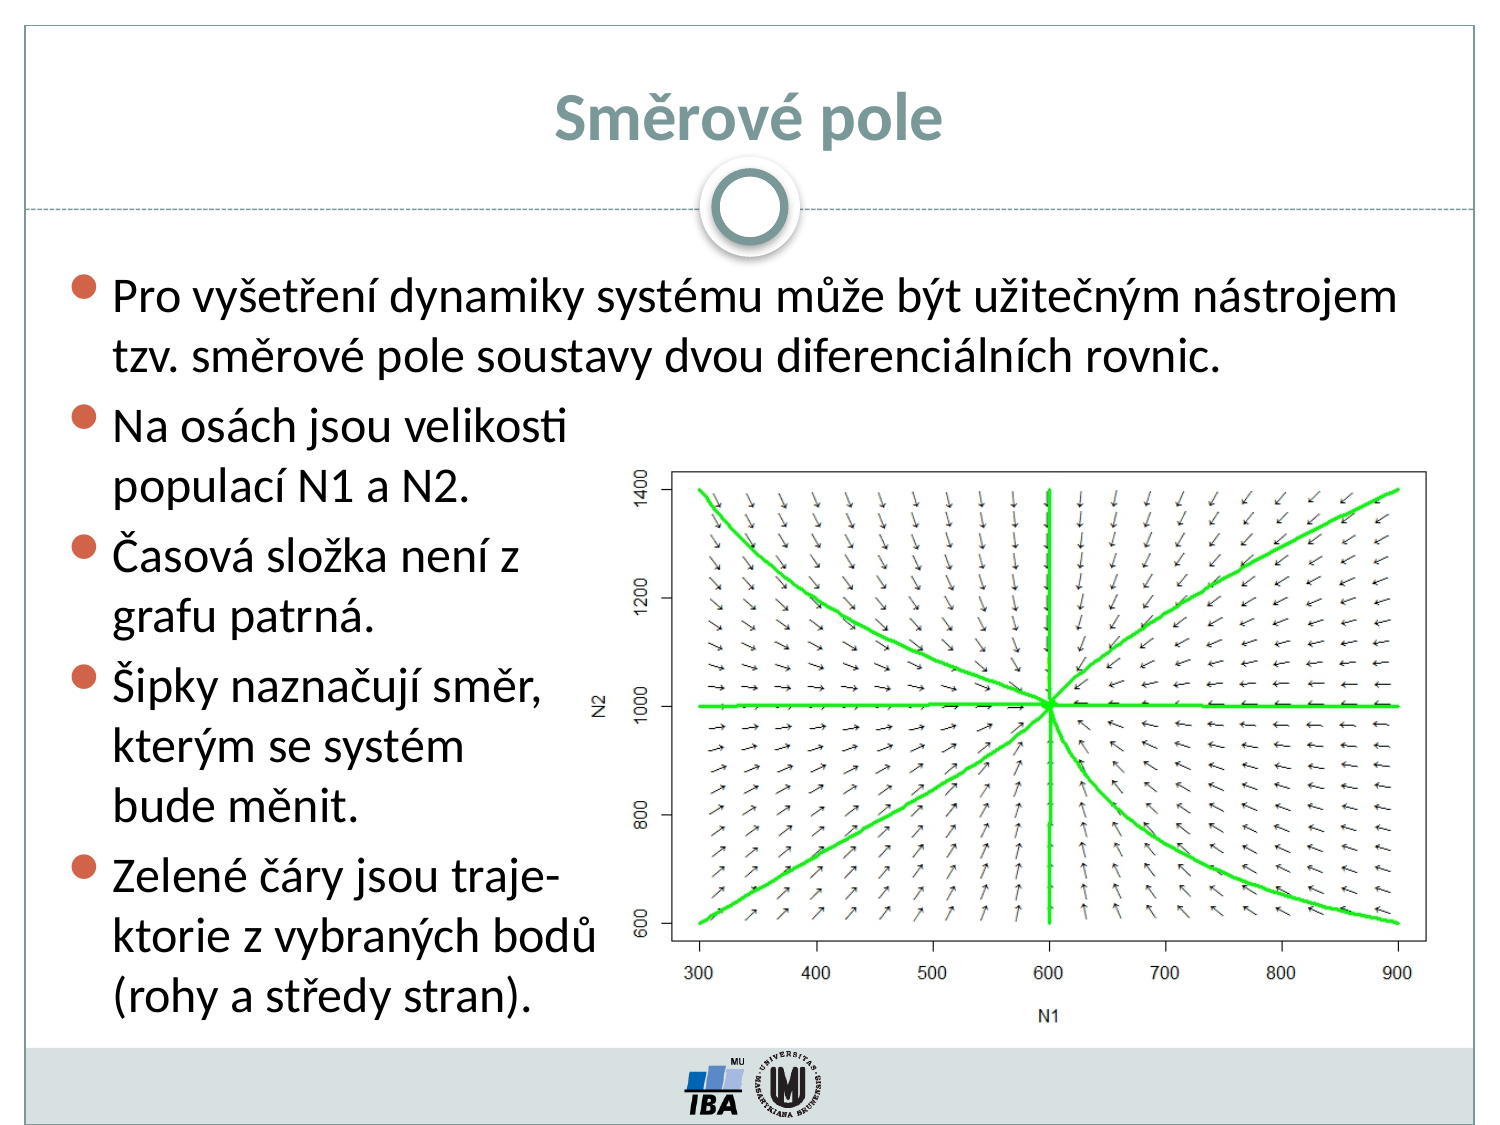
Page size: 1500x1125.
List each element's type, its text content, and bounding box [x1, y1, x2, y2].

picture [585, 385, 1471, 1024]
picture [755, 1059, 821, 1118]
list Pro vyšetření dynamiky systému může být užitečným nástrojem tzv. směrové pole soustavy dvou diferenciálních rovnic. Na osách jsou velikosti populací N1 a N2. Časová složka není z grafu patrná. Šipky naznačují směr, kterým se systém bude měnit. Zelené čáry jsou traje- ktorie z vybraných bodů (rohy a středy stran). [52, 255, 1450, 1059]
picture [684, 1059, 744, 1115]
text_box Směrové pole [49, 37, 1450, 162]
